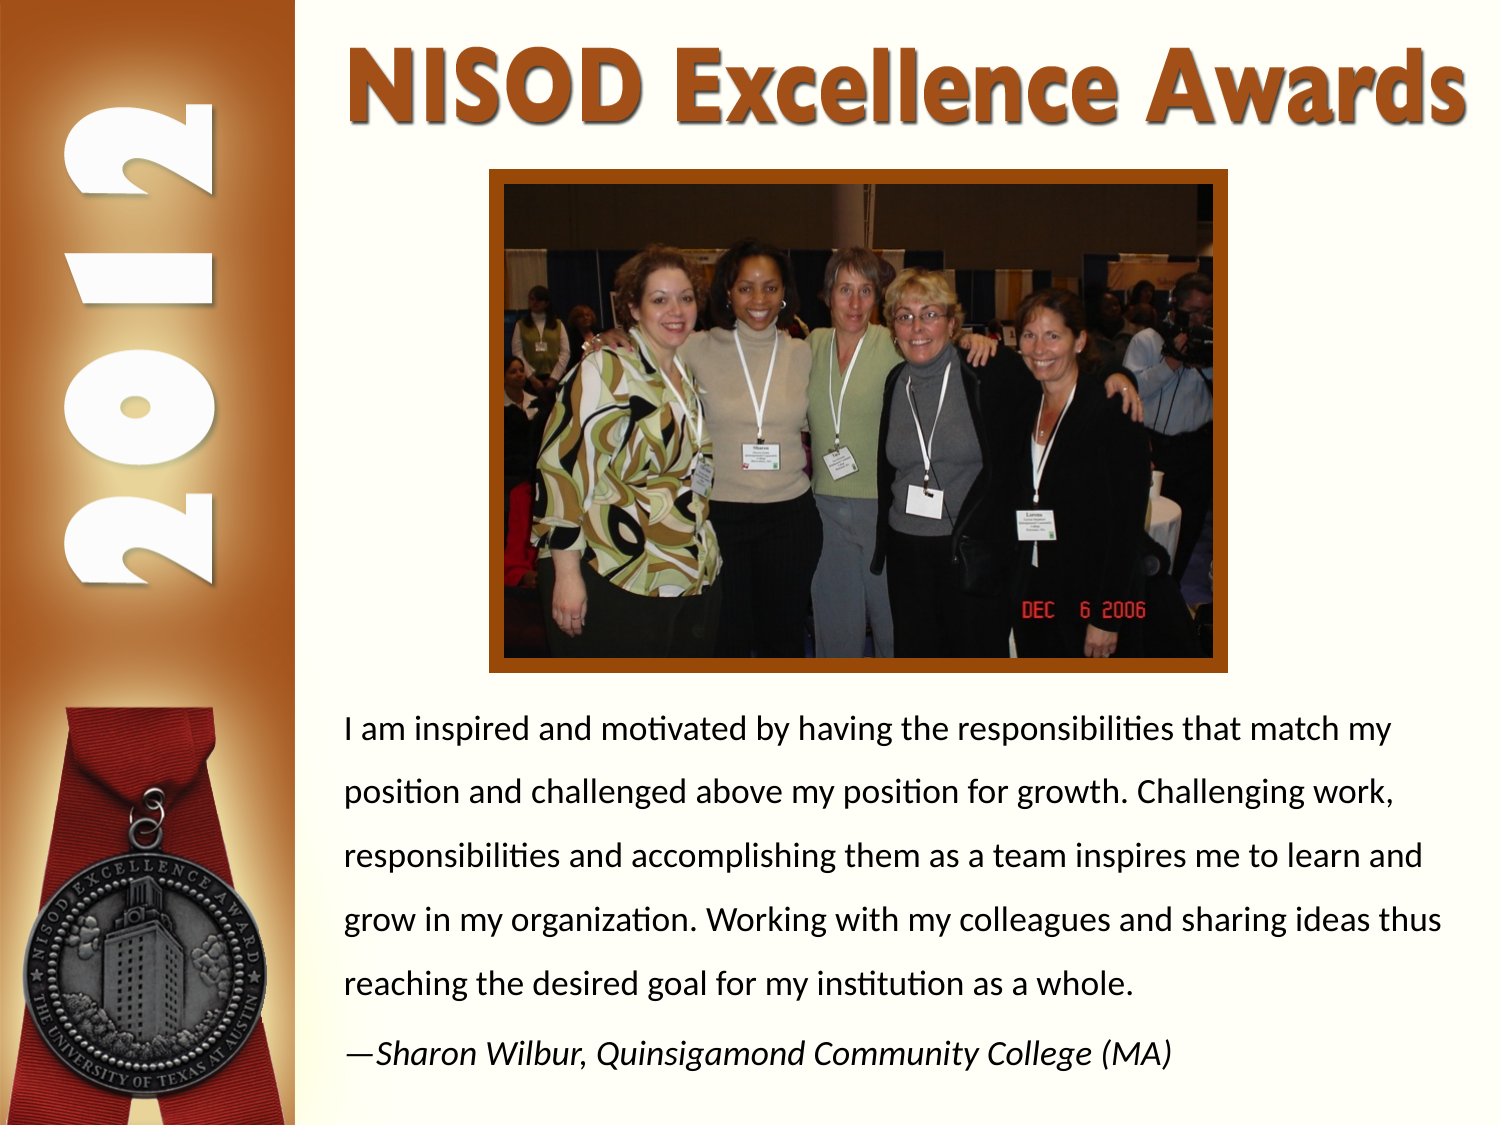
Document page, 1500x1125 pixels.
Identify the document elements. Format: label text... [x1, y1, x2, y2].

picture [0, 0, 1500, 1125]
list I am inspired and motivated by having the responsibilities that match my position and challenged above my position for growth. Challenging work, responsibilities and accomplishing them as a team inspires me to learn and grow in my organization. Working with my colleagues and sharing ideas thus reaching the desired goal for my institution as a whole. —Sharon Wilbur, Quinsigamond Community College (MA) [329, 675, 1478, 1085]
